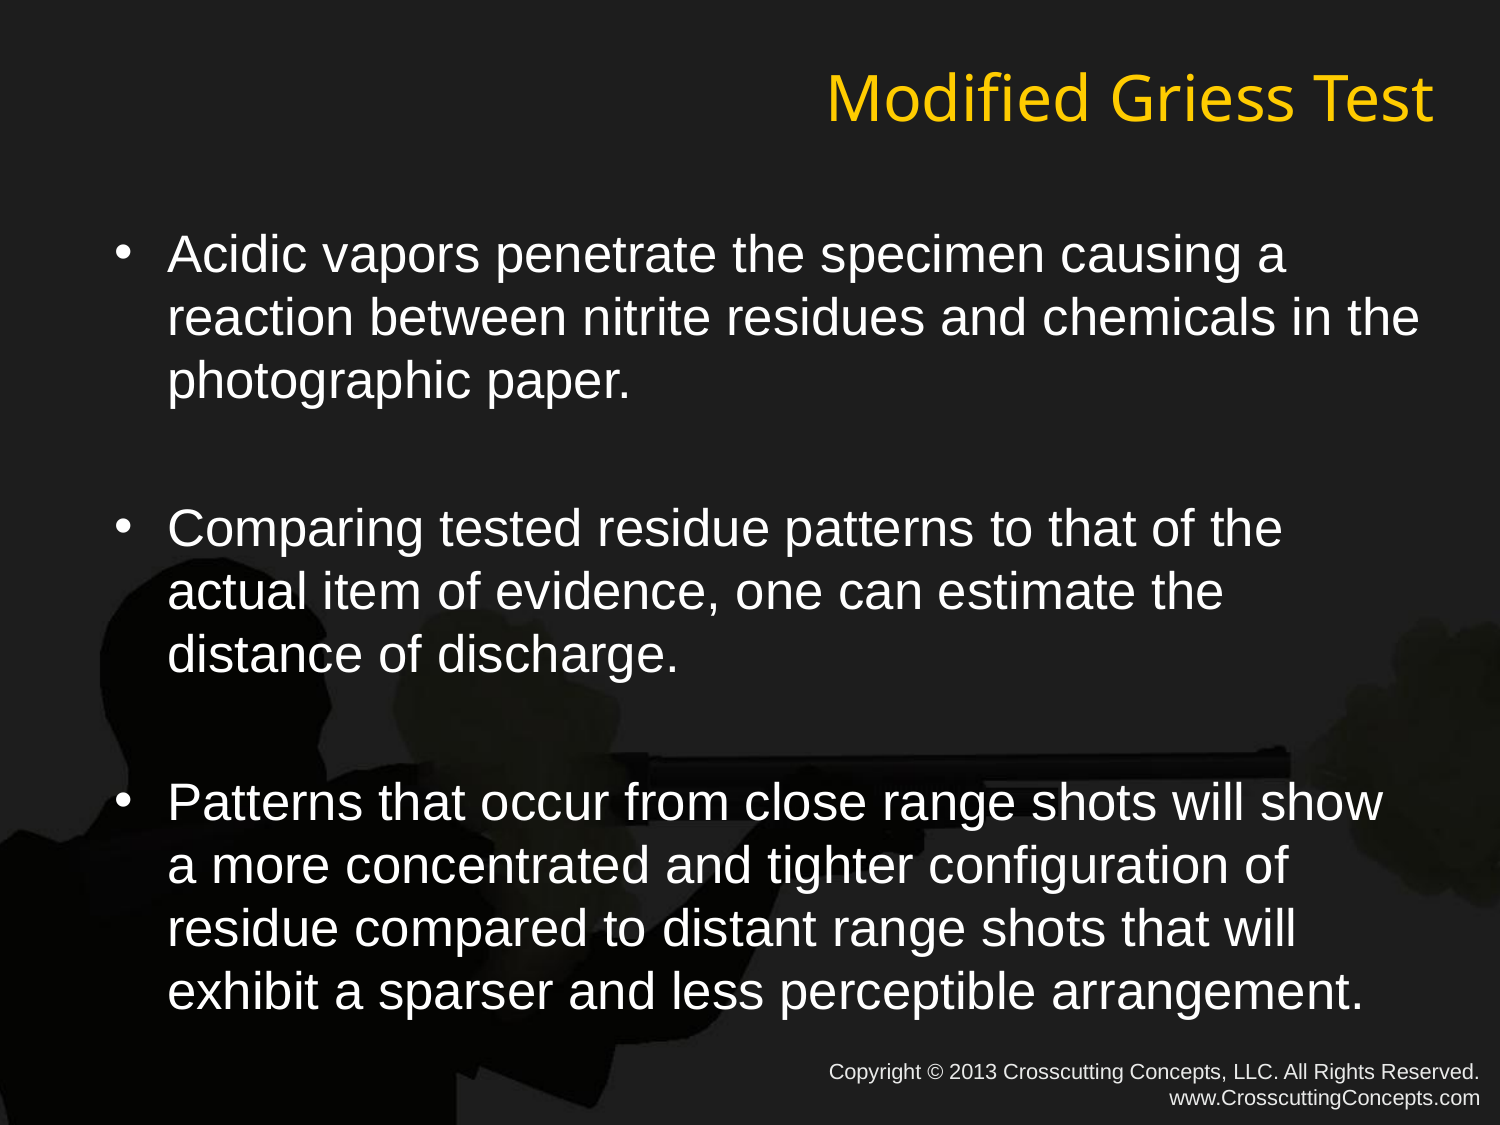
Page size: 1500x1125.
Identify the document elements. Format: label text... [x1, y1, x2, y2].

picture [0, 0, 1500, 1125]
title Modified Griess Test [99, 50, 1450, 143]
list Acidic vapors penetrate the specimen causing a reaction between nitrite residues and chemicals in the photographic paper. Comparing tested residue patterns to that of the actual item of evidence, one can estimate the distance of discharge. Patterns that occur from close range shots will show a more concentrated and tighter configuration of residue compared to distant range shots that will exhibit a sparser and less perceptible arrangement. [99, 212, 1438, 1038]
